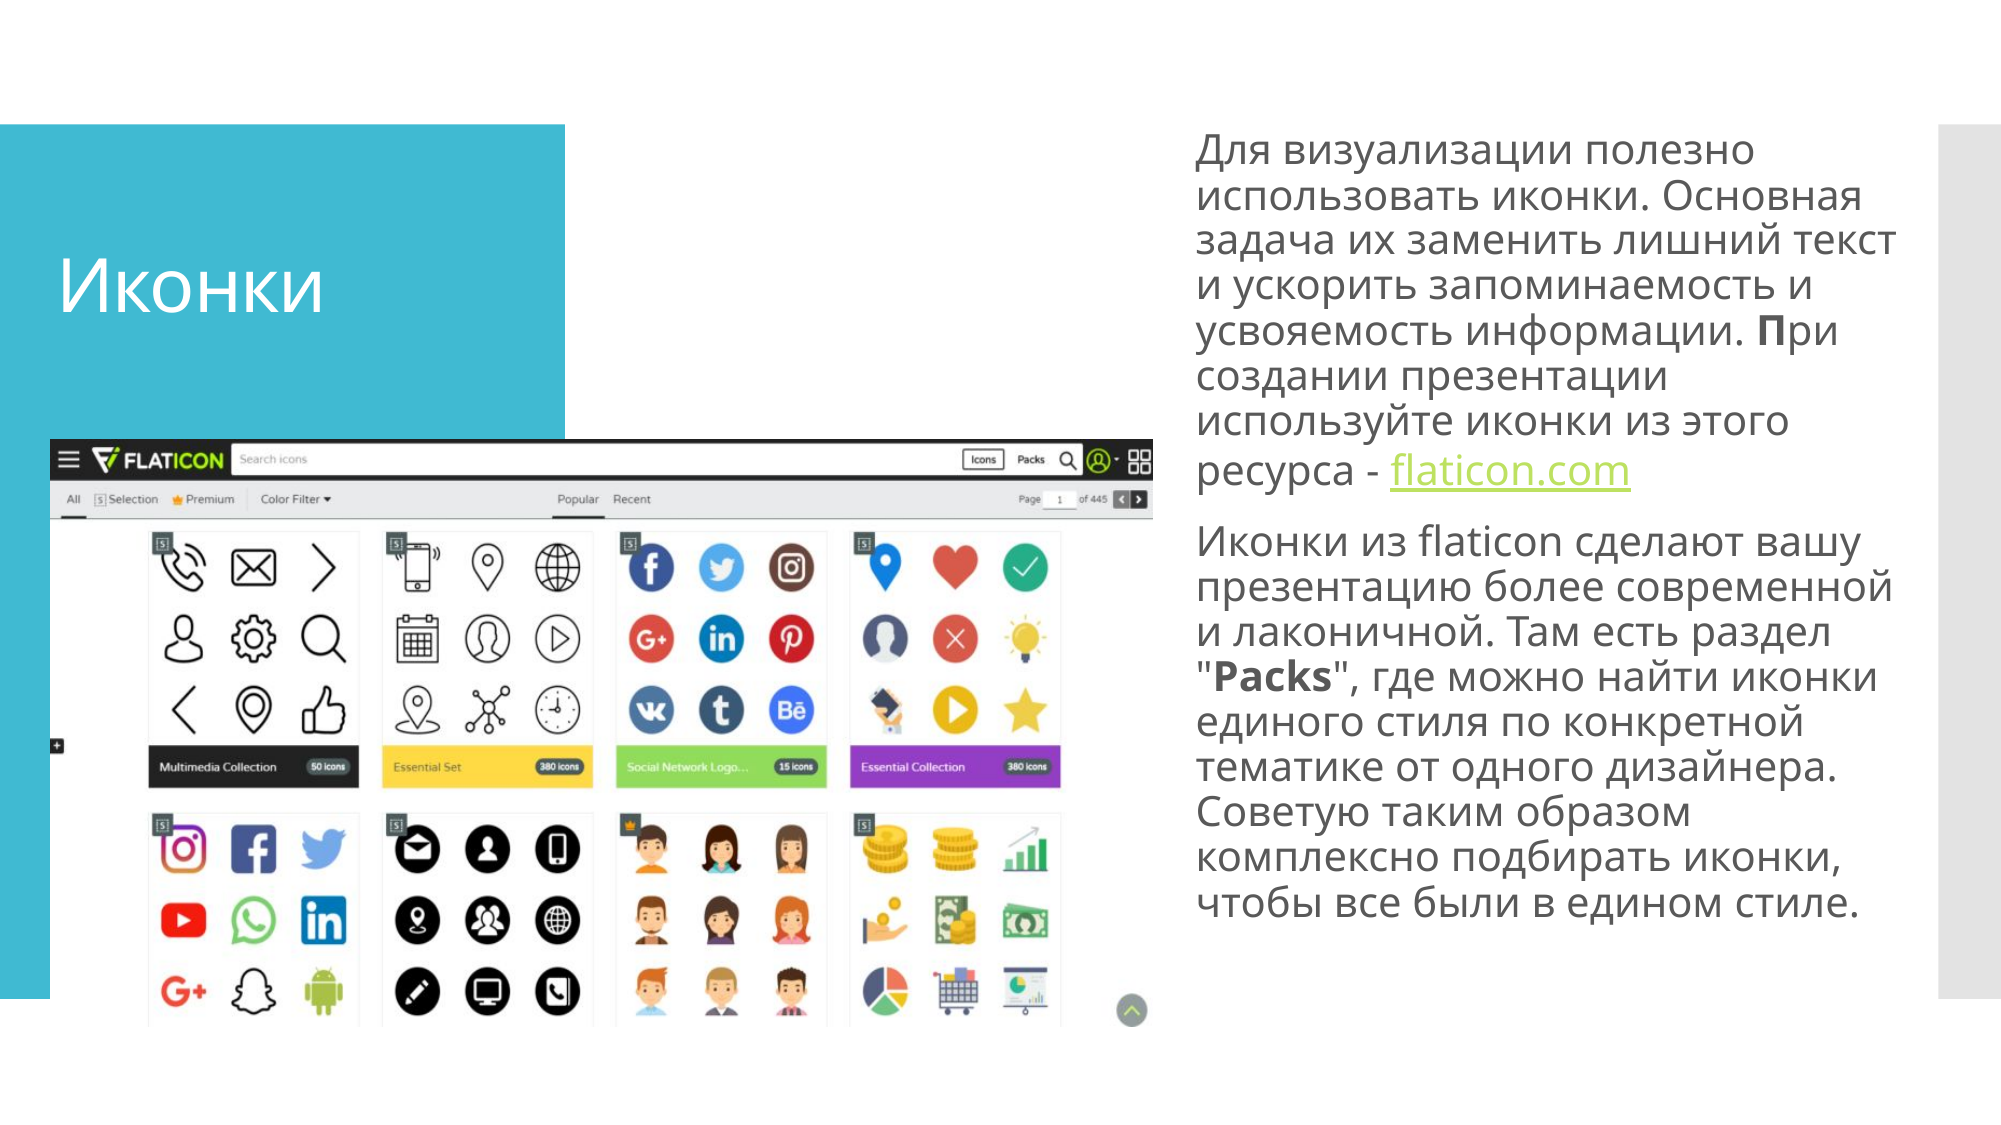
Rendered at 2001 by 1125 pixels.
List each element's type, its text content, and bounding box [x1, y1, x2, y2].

title Иконки [41, 184, 525, 394]
list Для визуализации полезно использовать иконки. Основная задача их заменить лишний текст и ускорить запоминаемость и усвояемость информации. При создании презентации используйте иконки из этого ресурса - flaticon.com Иконки из flaticon сделают вашу презентацию более современной и лаконичной. Там есть раздел "Packs", где можно найти иконки единого стиля по конкретной тематике от одного дизайнера. Советую таким образом комплексно подбирать иконки, чтобы все были в едином стиле. [1180, 0, 1933, 1125]
picture [50, 439, 1153, 1027]
